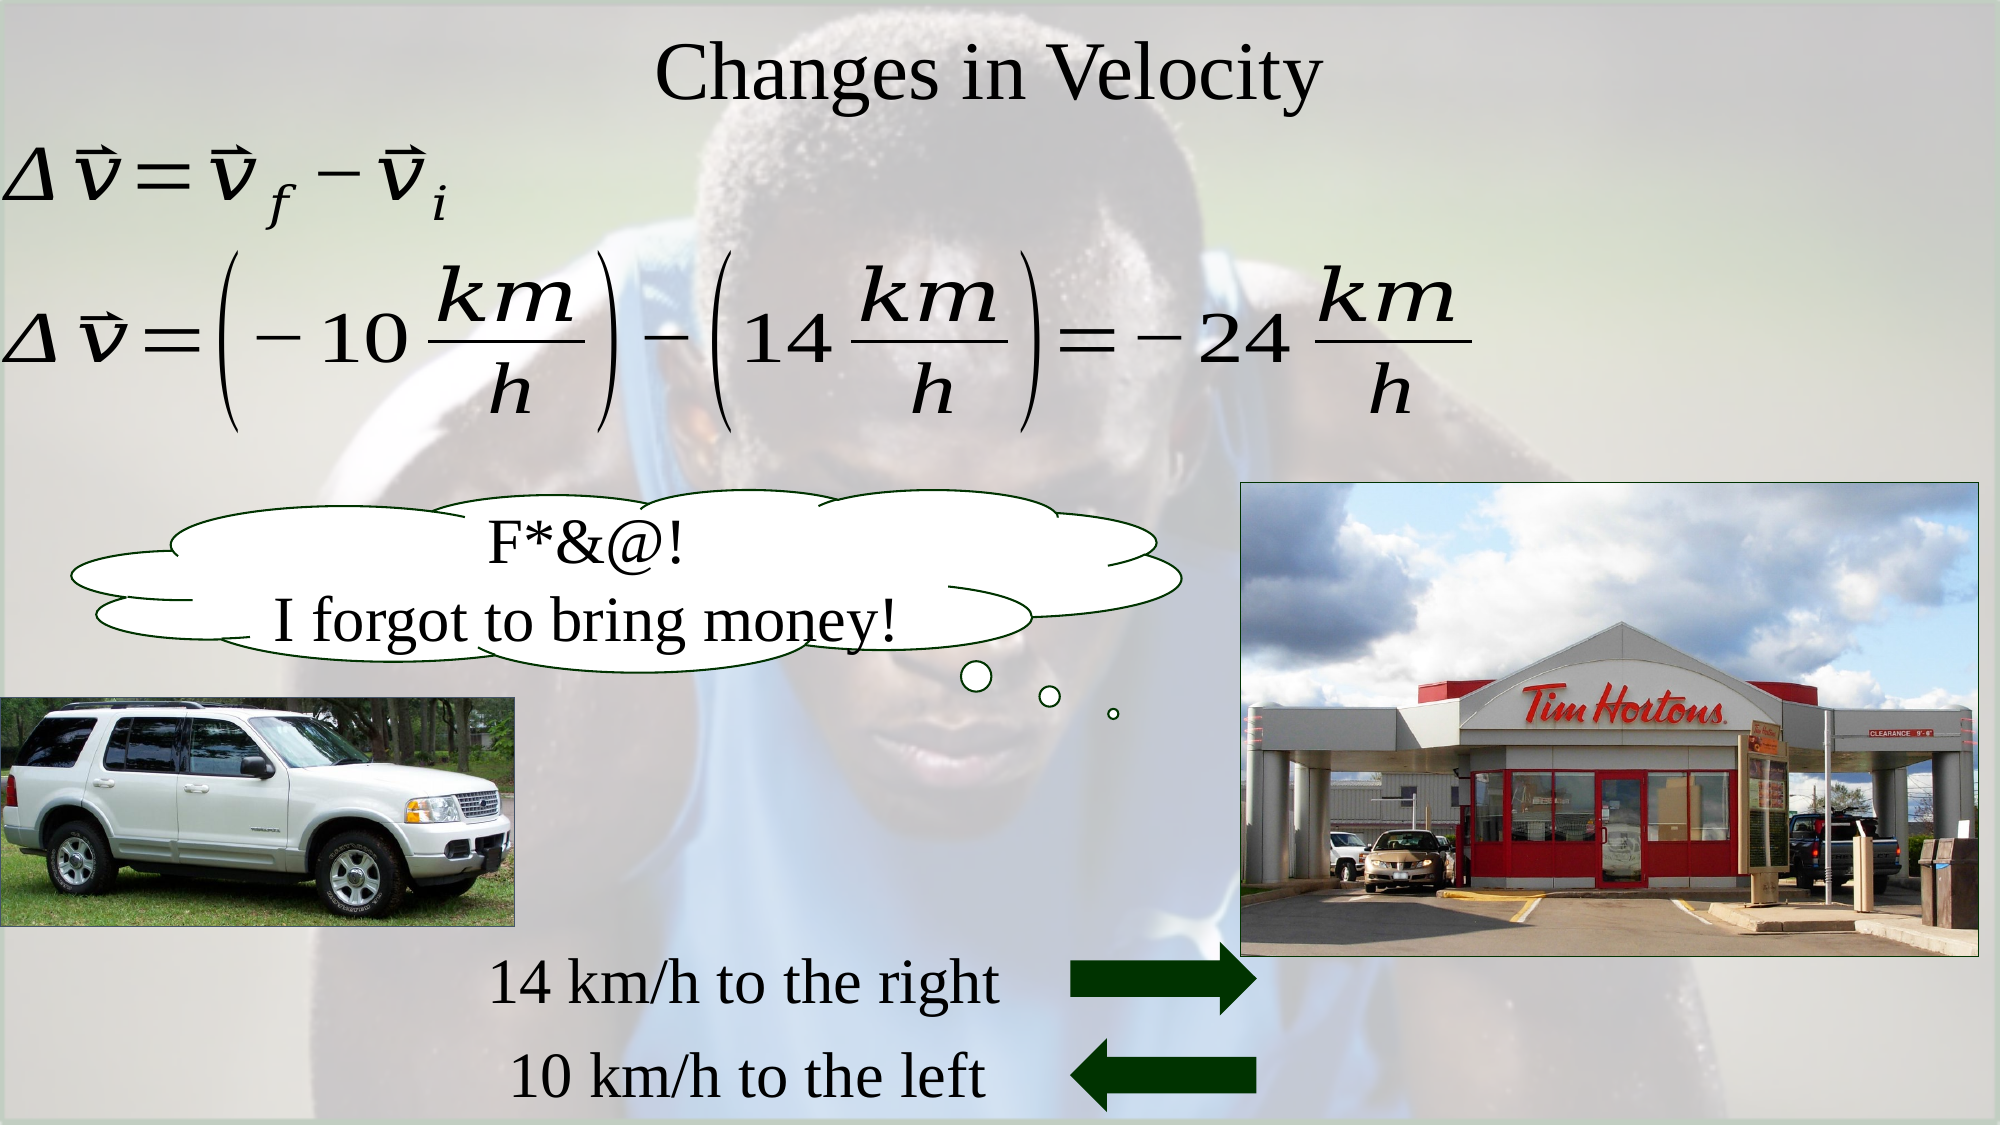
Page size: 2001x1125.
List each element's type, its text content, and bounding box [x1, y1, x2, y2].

text_box F*&@! I forgot to bring money! [70, 488, 1183, 674]
text_box F*&@! I forgot to bring money! [959, 660, 993, 693]
text_box [1069, 1038, 1257, 1113]
title Changes in Velocity [0, 14, 1979, 132]
picture [1240, 482, 1979, 957]
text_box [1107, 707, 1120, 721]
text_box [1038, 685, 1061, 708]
picture [0, 697, 515, 927]
text_box [1070, 941, 1257, 1016]
